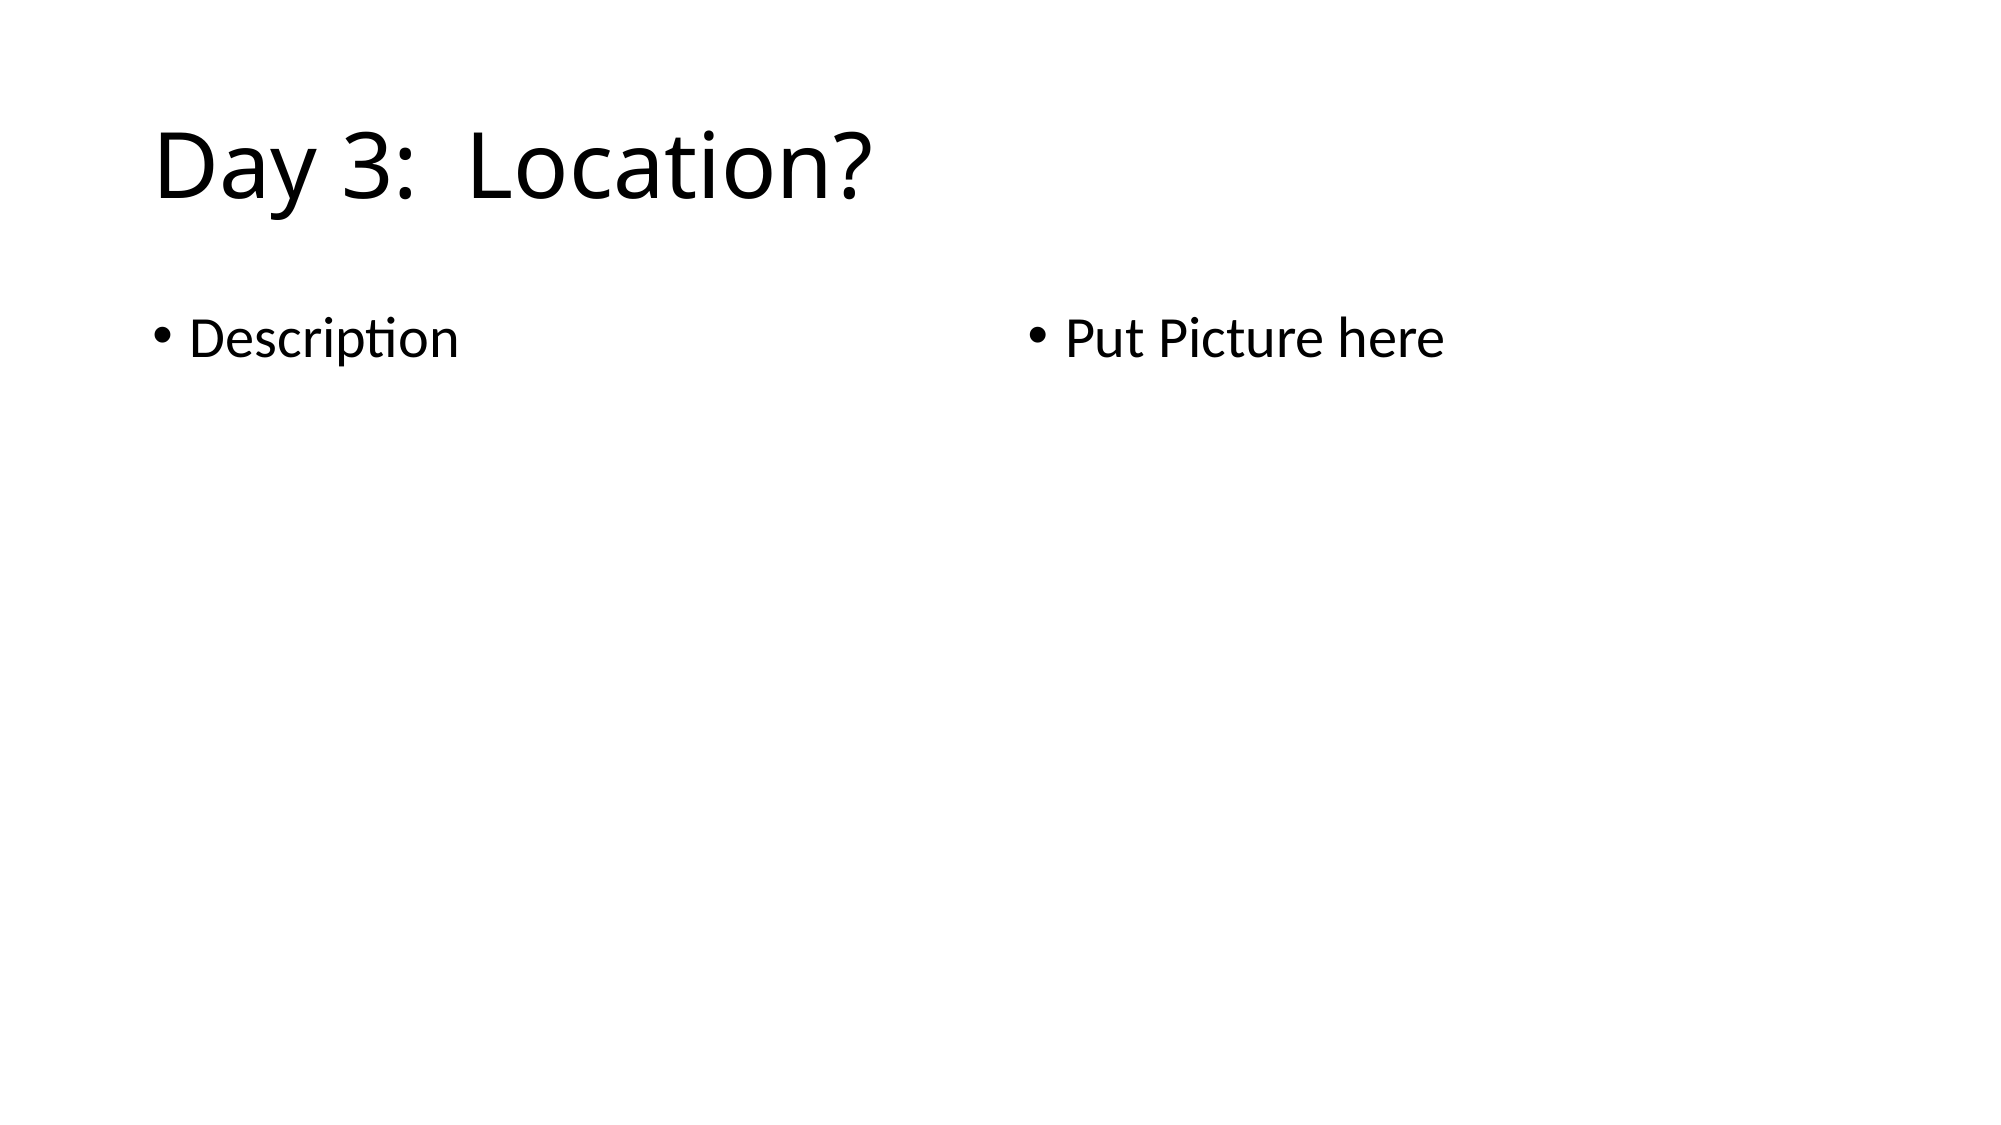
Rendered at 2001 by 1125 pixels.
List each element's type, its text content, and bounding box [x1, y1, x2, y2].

list Put Picture here [1012, 299, 1863, 1014]
title Day 3: Location? [137, 59, 1863, 278]
list Description [137, 299, 988, 1014]
